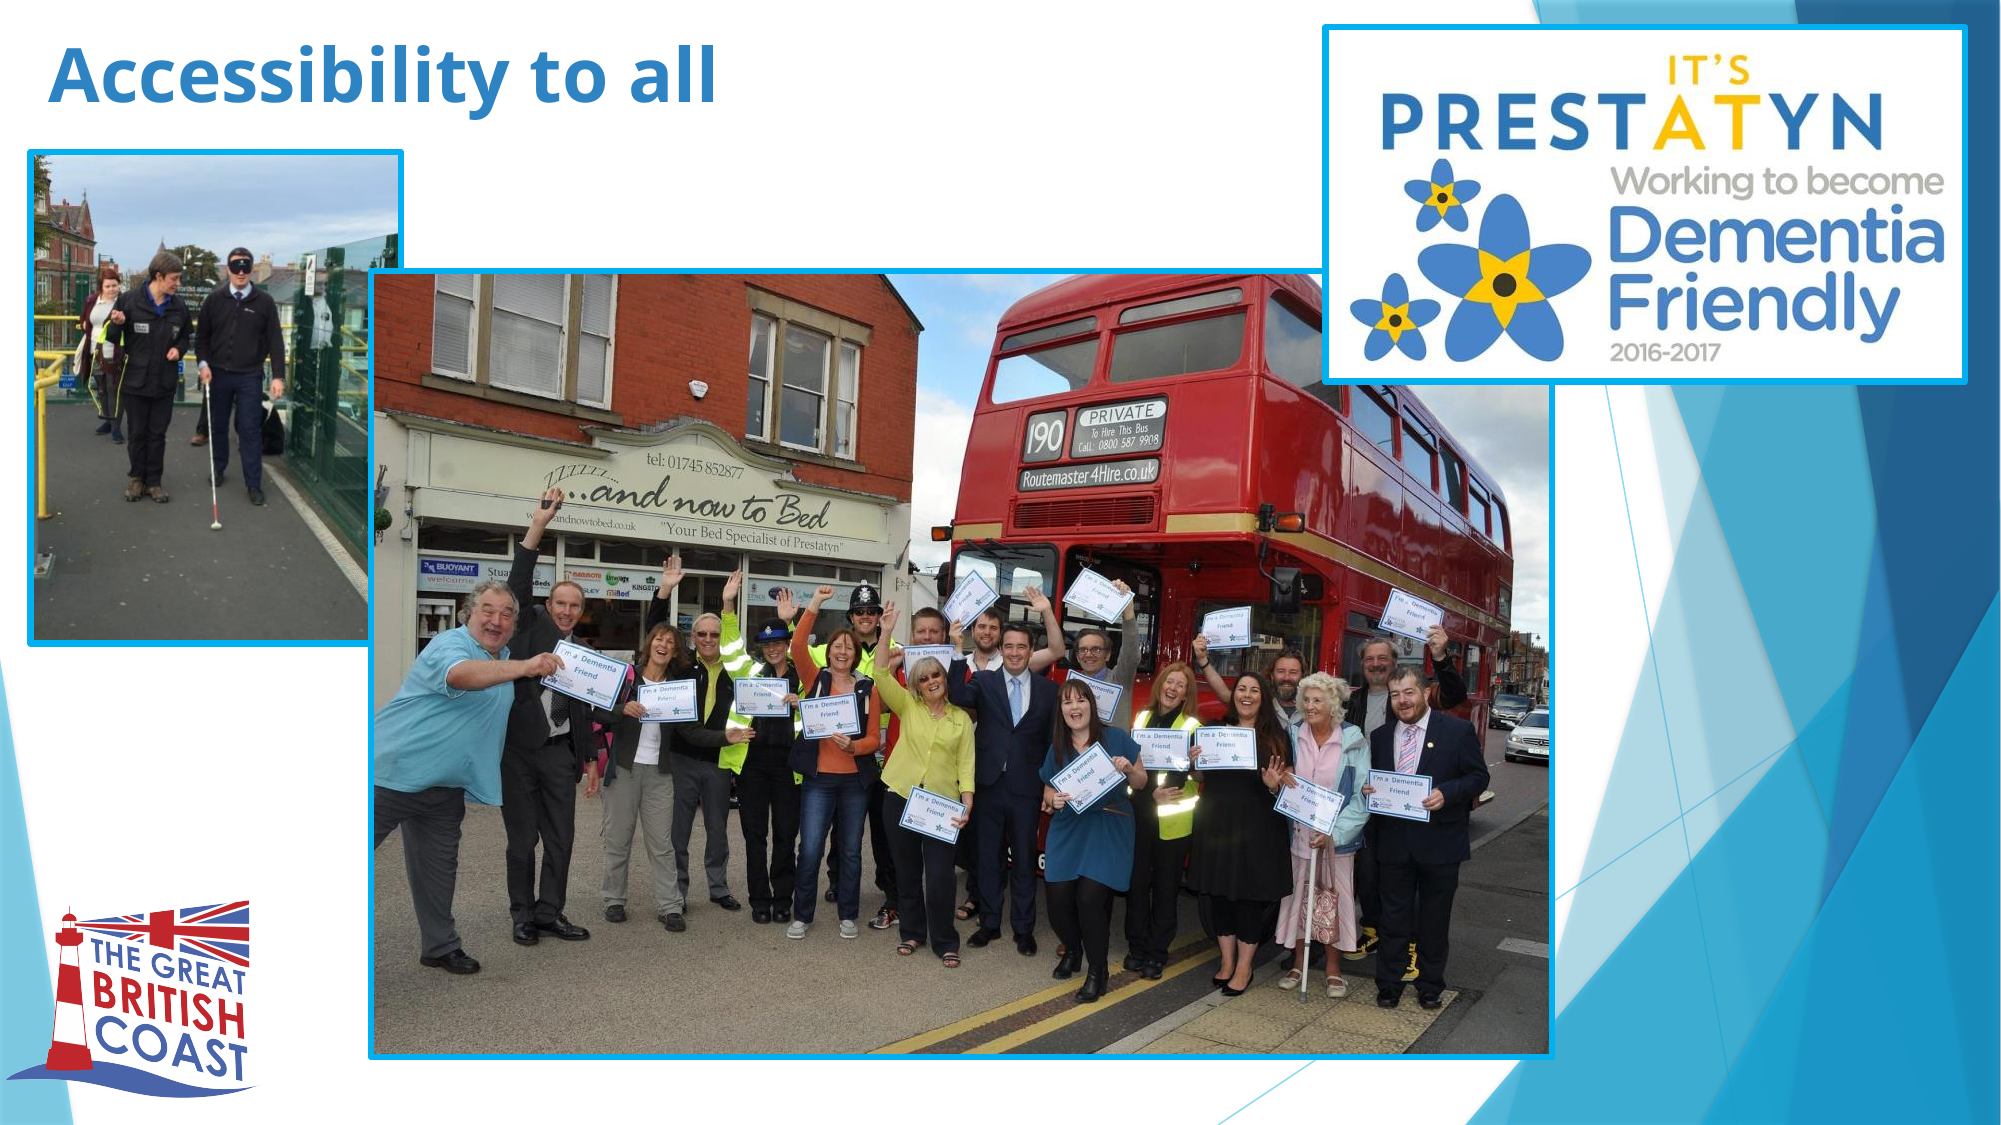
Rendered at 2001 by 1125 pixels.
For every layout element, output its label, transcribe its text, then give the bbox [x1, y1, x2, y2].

title Accessibility to all [33, 20, 1152, 131]
picture [1330, 31, 1961, 377]
picture [0, 895, 288, 1107]
picture [375, 275, 1548, 1053]
picture [35, 156, 397, 639]
